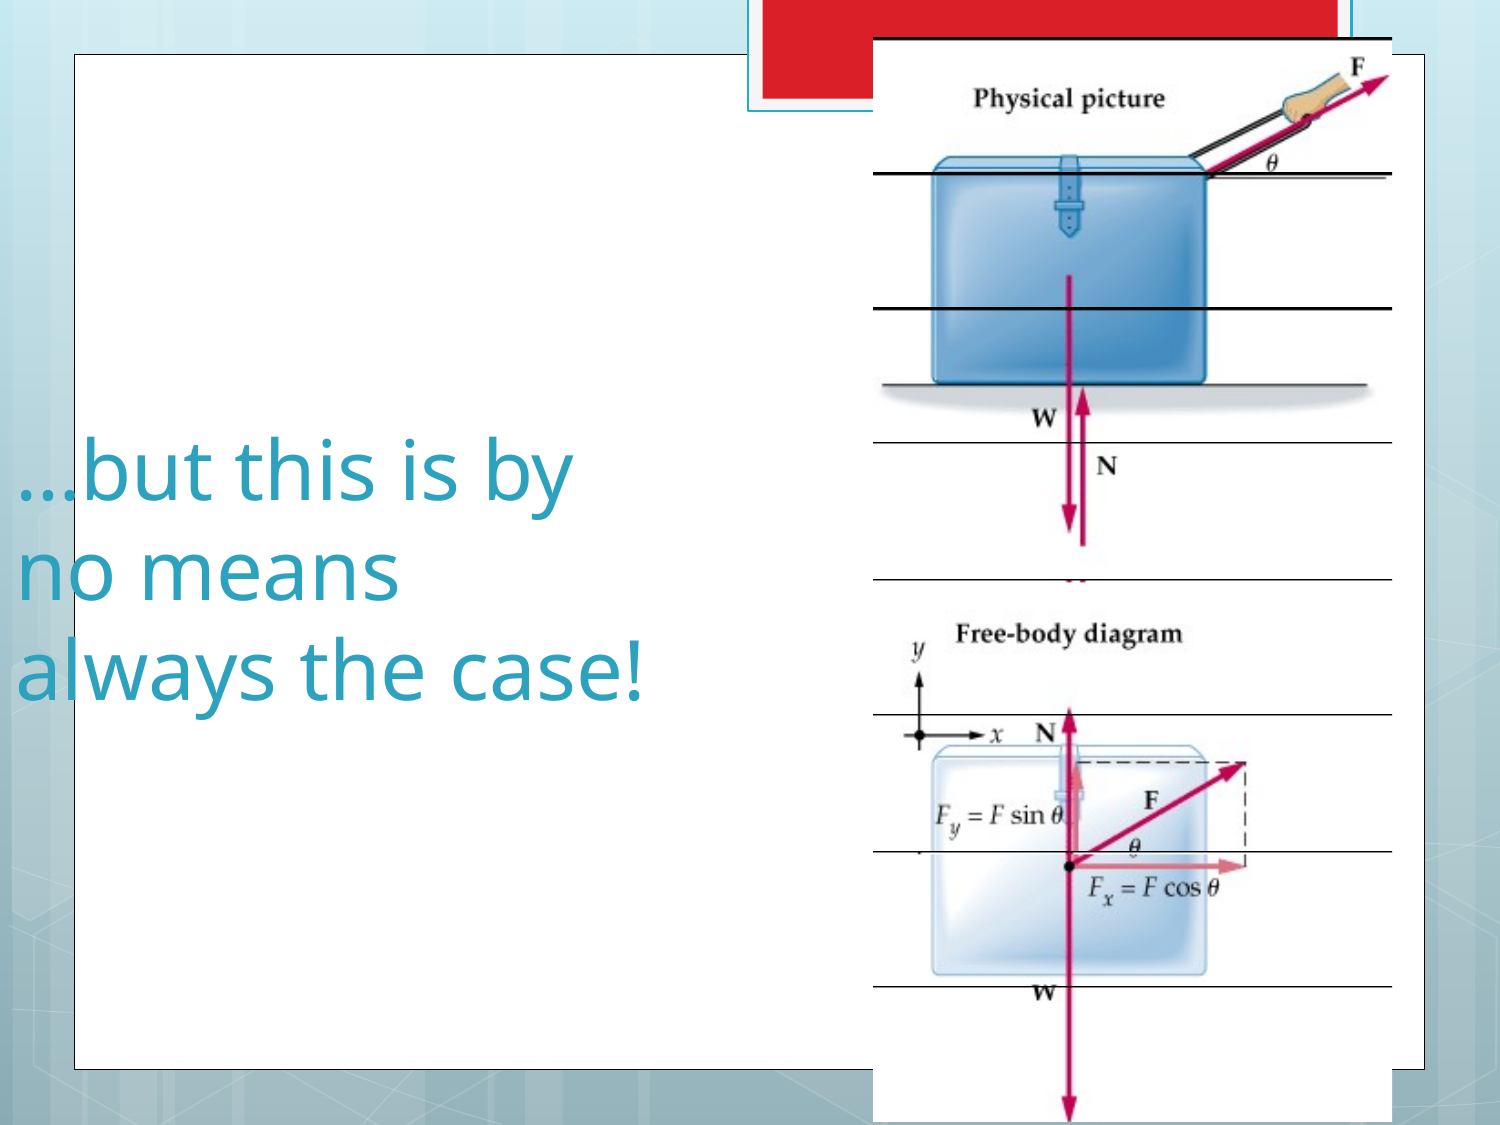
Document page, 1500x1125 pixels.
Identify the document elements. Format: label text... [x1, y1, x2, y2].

title …but this is by no means always the case! [0, 262, 700, 725]
picture [872, 37, 1396, 1125]
